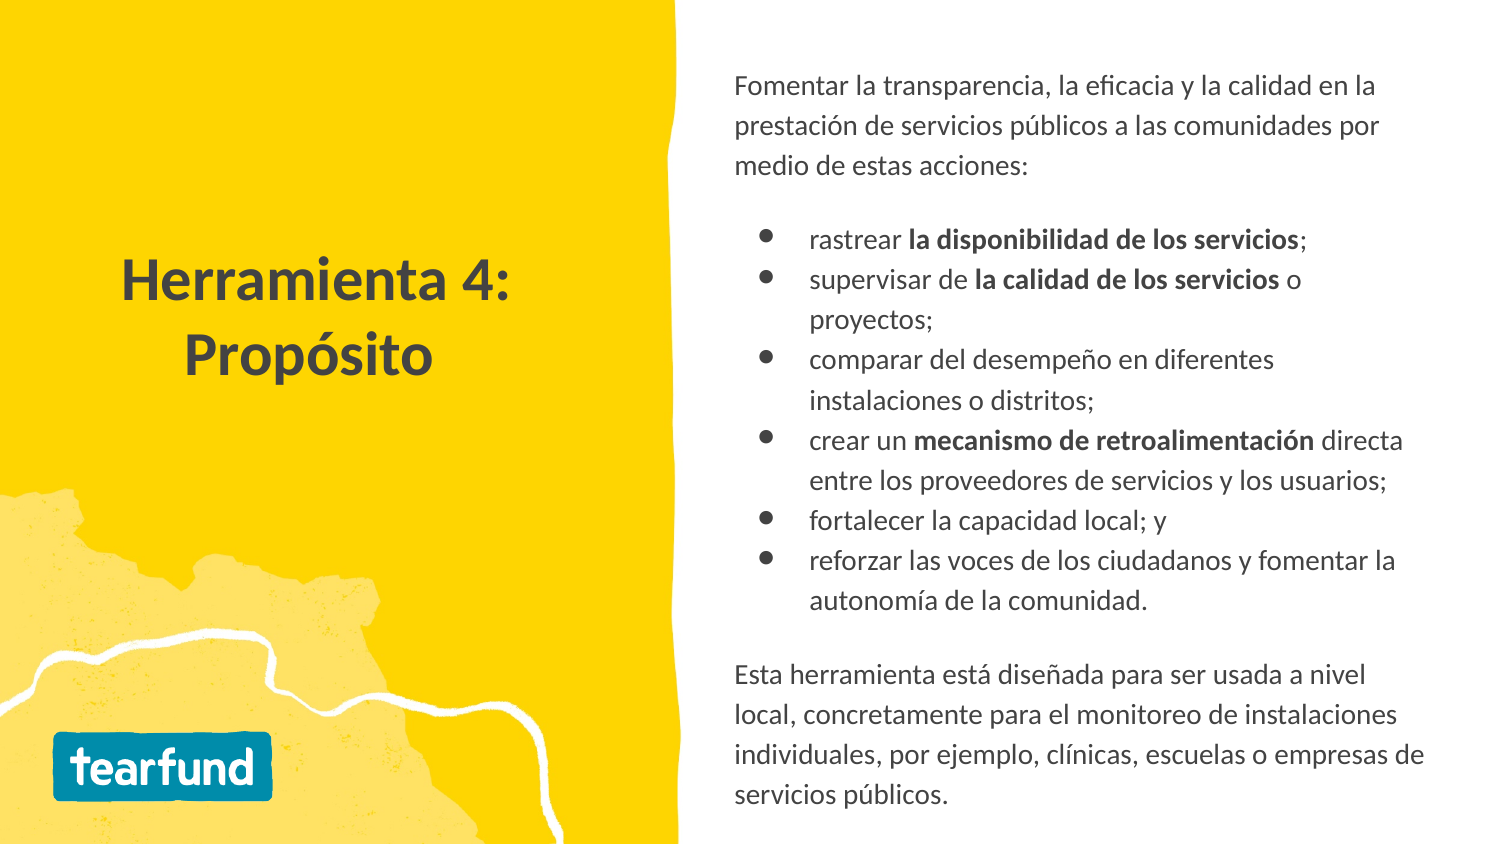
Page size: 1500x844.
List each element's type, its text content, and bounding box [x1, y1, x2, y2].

title Herramienta 4: Propósito [73, 257, 560, 403]
list Fomentar la transparencia, la eficacia y la calidad en la prestación de servicios públicos a las comunidades por medio de estas acciones: rastrear la disponibilidad de los servicios; supervisar de la calidad de los servicios o proyectos; comparar del desempeño en diferentes instalaciones o distritos; crear un mecanismo de retroalimentación directa entre los proveedores de servicios y los usuarios; fortalecer la capacidad local; y reforzar las voces de los ciudadanos y fomentar la autonomía de la comunidad. Esta herramienta está diseñada para ser usada a nivel local, concretamente para el monitoreo de instalaciones individuales, por ejemplo, clínicas, escuelas o empresas de servicios públicos. [719, 46, 1441, 765]
picture [0, 0, 1500, 844]
